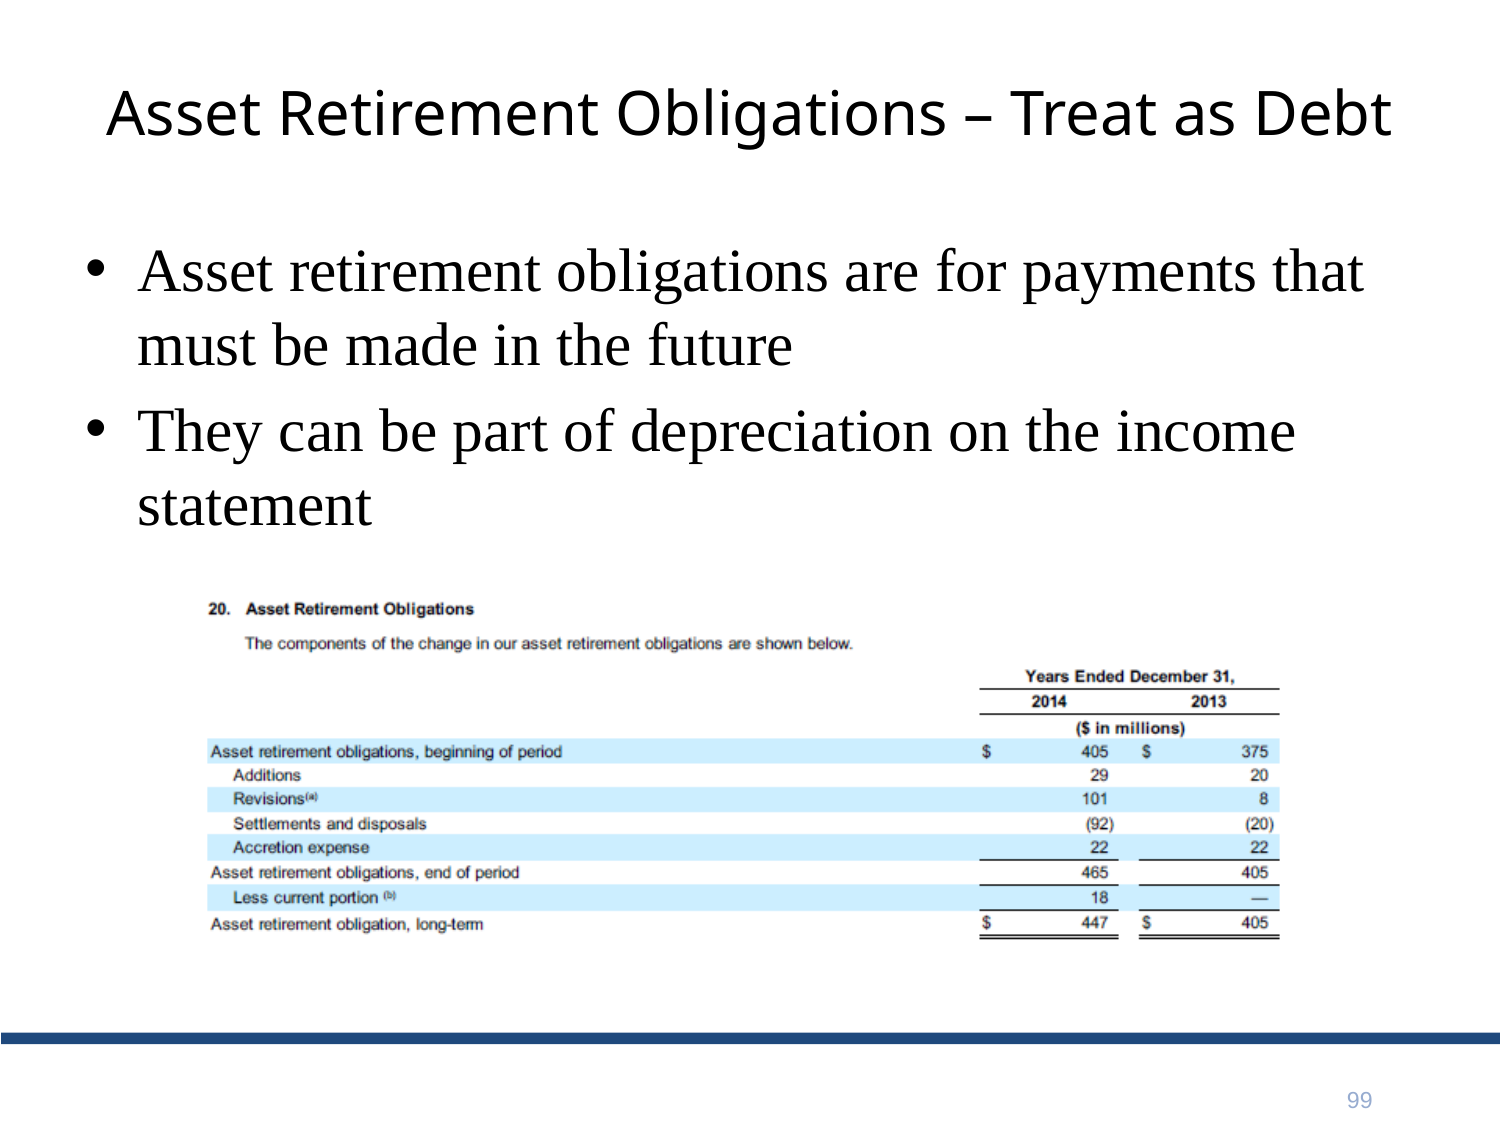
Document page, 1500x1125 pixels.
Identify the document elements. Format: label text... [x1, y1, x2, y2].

picture [180, 574, 1319, 952]
title Asset Retirement Obligations – Treat as Debt [70, 56, 1430, 164]
list Asset retirement obligations are for payments that must be made in the future They can be part of depreciation on the income statement [70, 222, 1430, 1032]
slide_number 99 [1290, 1081, 1430, 1117]
